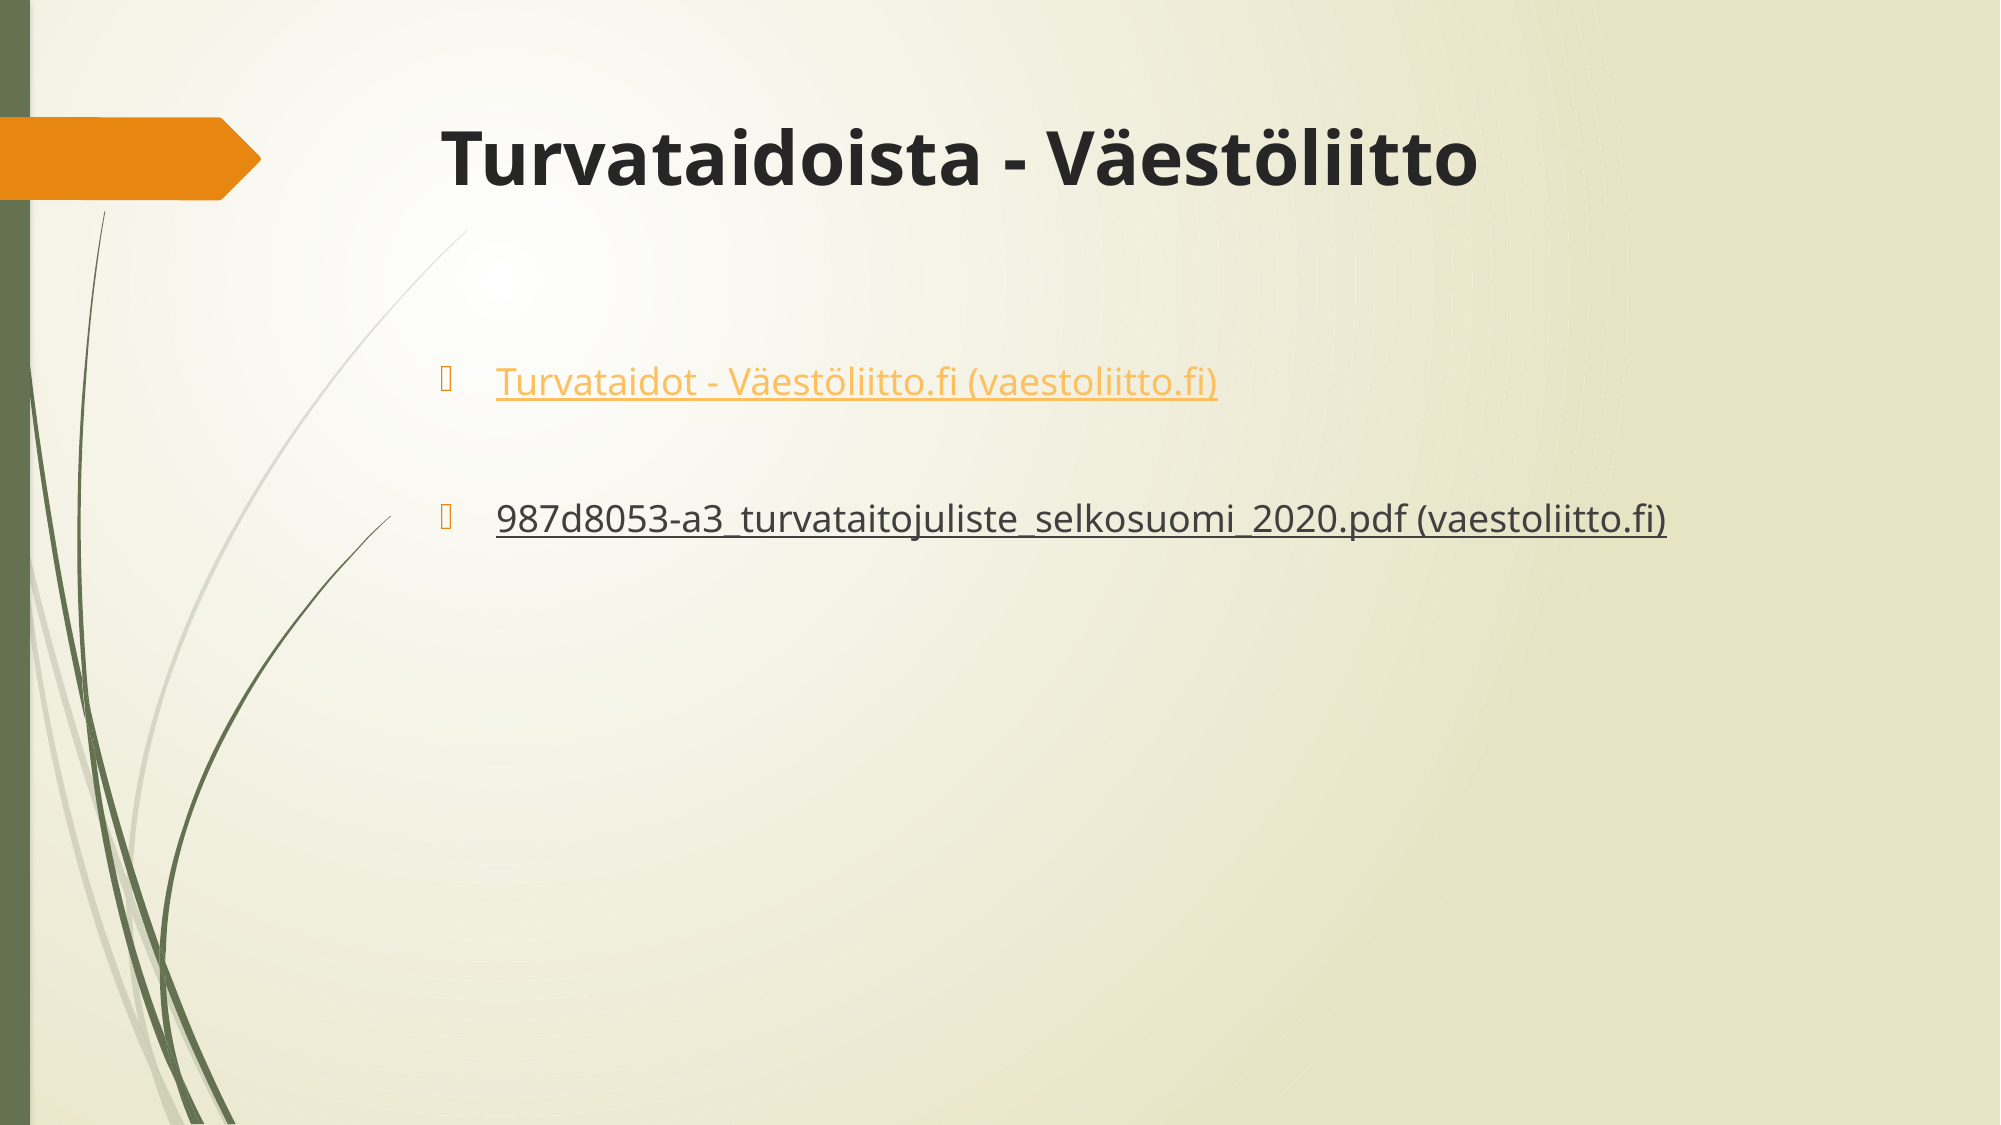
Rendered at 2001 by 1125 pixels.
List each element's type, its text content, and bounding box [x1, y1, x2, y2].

title Turvataidoista - Väestöliitto [425, 102, 1888, 313]
list Turvataidot - Väestöliitto.fi (vaestoliitto.fi) 987d8053-a3_turvataitojuliste_selkosuomi_2020.pdf (vaestoliitto.fi) [424, 350, 1888, 970]
